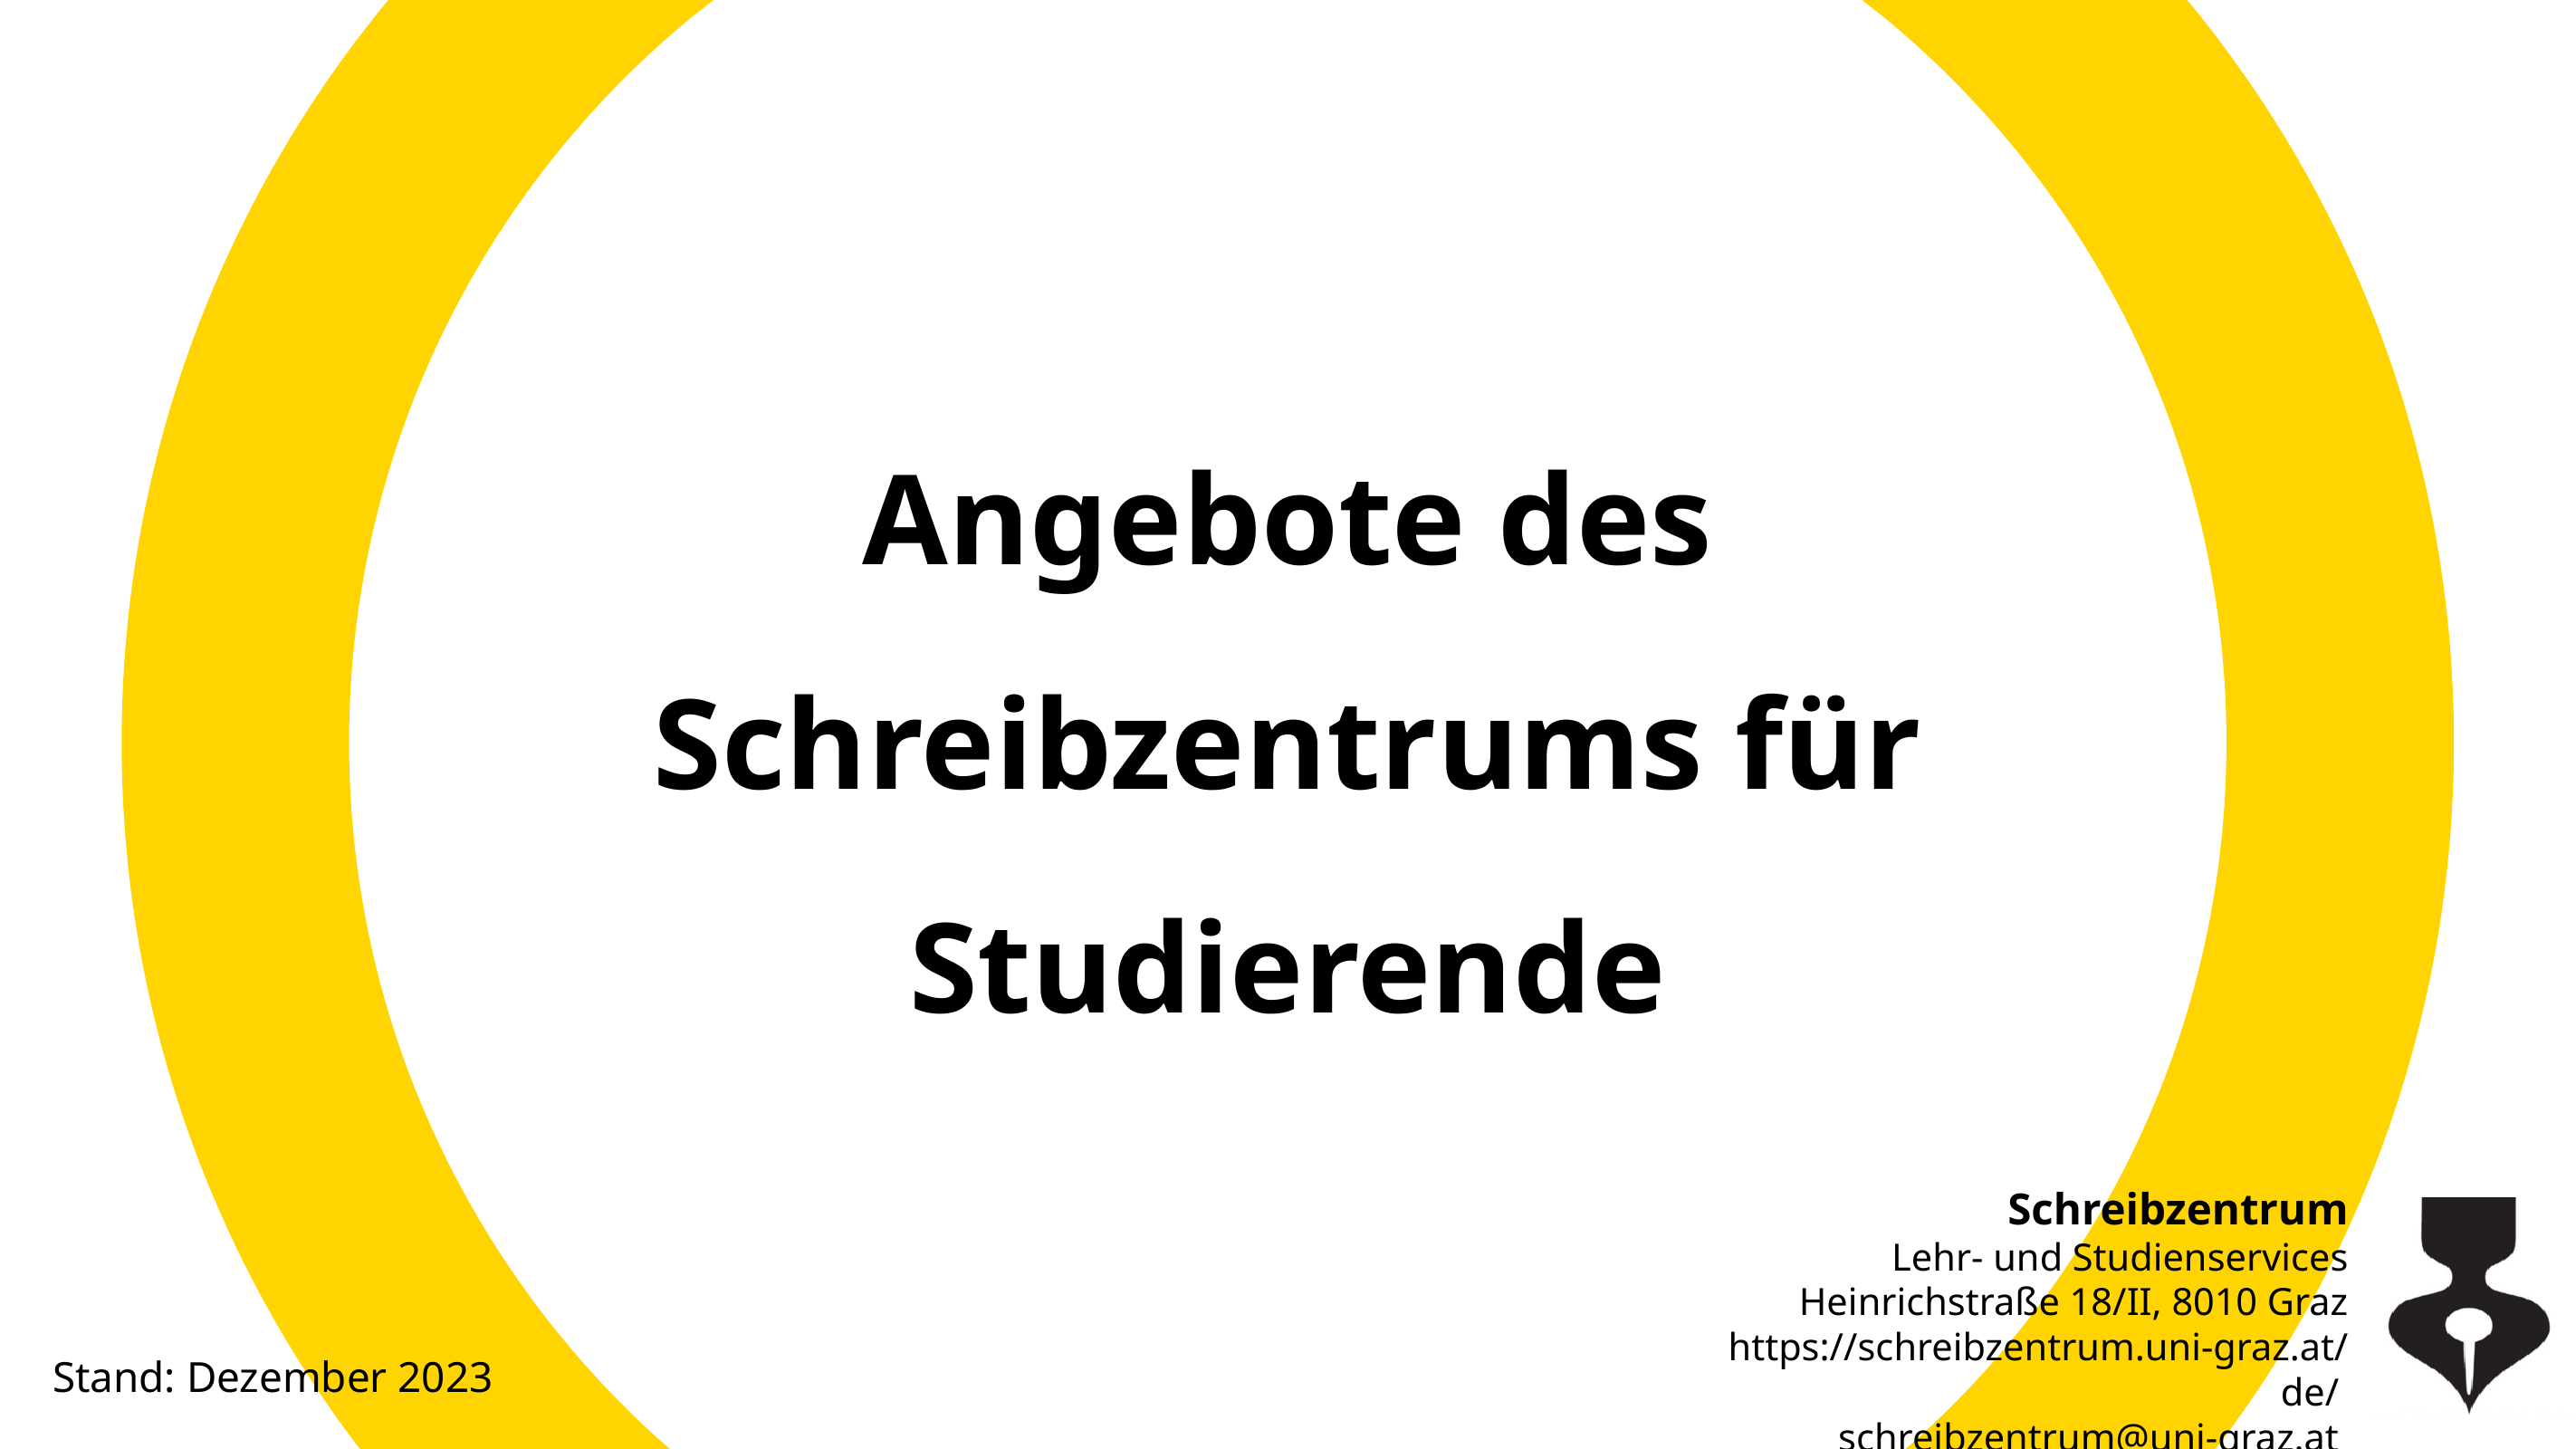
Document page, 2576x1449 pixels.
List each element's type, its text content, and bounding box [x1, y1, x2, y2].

text_box Stand: Dezember 2023 [39, 1344, 548, 1408]
title Angebote des Schreibzentrums für Studierende [503, 359, 2073, 1020]
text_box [1676, 1175, 2576, 1449]
